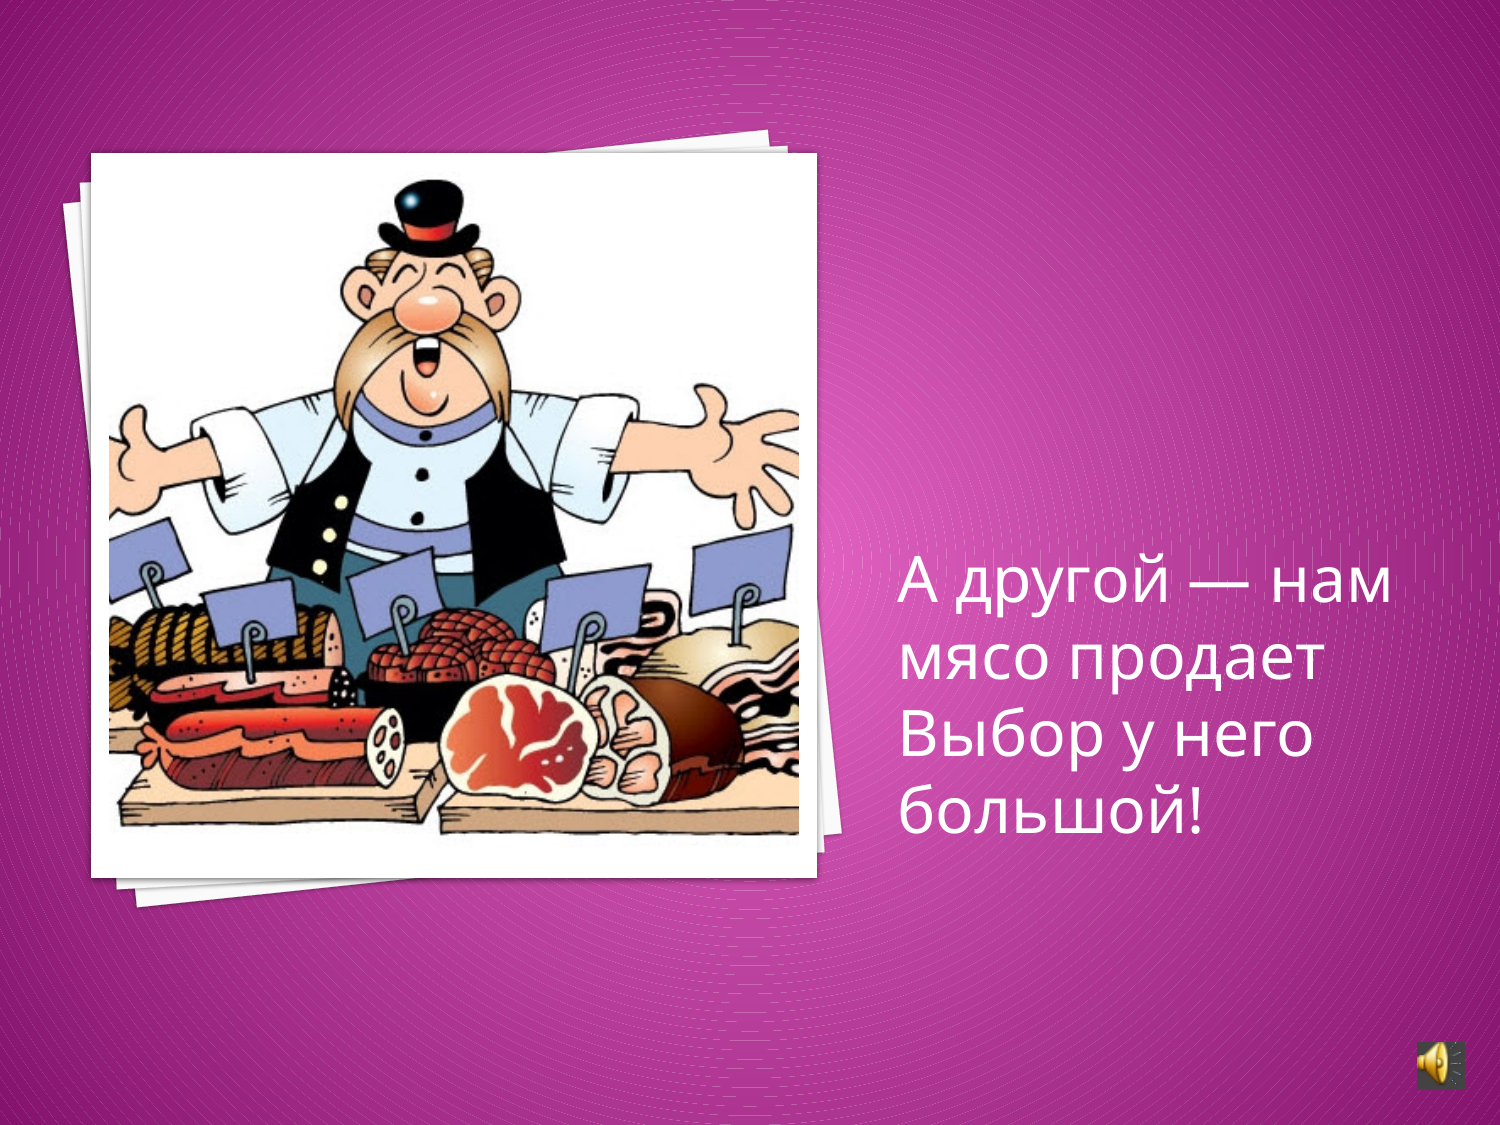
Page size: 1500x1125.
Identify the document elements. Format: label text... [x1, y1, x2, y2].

list А другой — нам мясо продает Выбор у него большой! [884, 538, 1447, 854]
picture [1415, 1040, 1467, 1092]
picture [108, 170, 800, 862]
